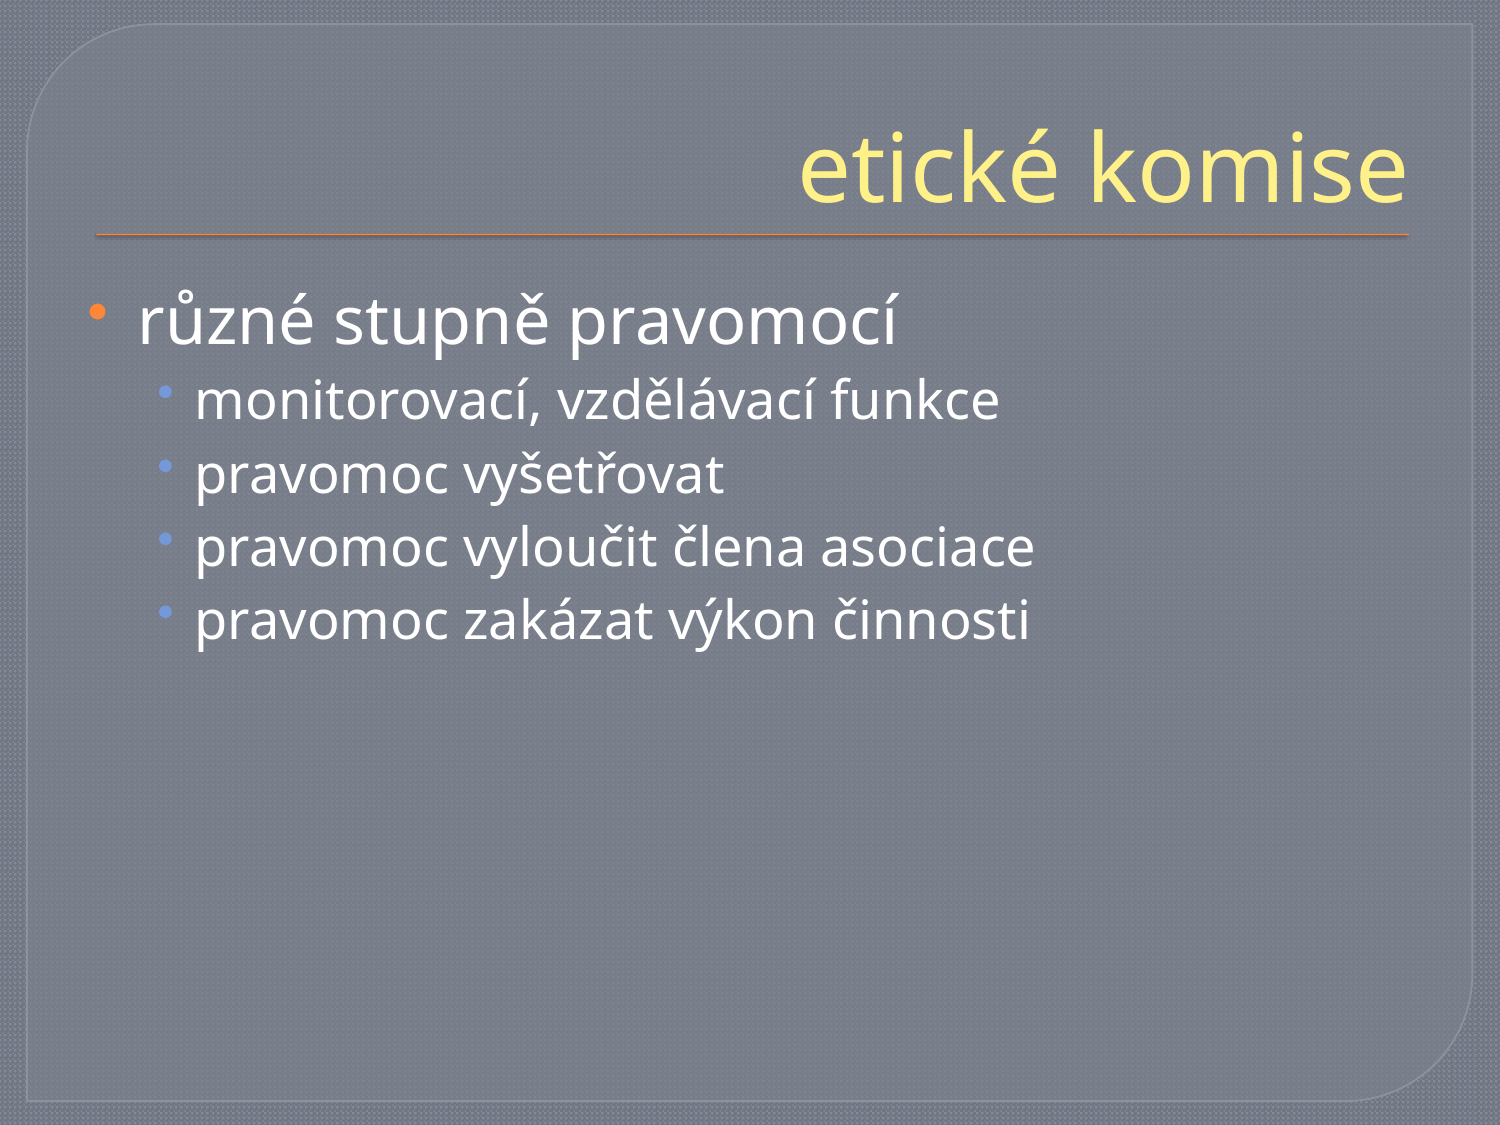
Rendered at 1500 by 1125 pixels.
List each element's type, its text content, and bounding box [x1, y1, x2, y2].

list různé stupně pravomocí monitorovací, vzdělávací funkce pravomoc vyšetřovat pravomoc vyloučit člena asociace pravomoc zakázat výkon činnosti [75, 270, 1425, 1013]
title etické komise [75, 41, 1425, 230]
